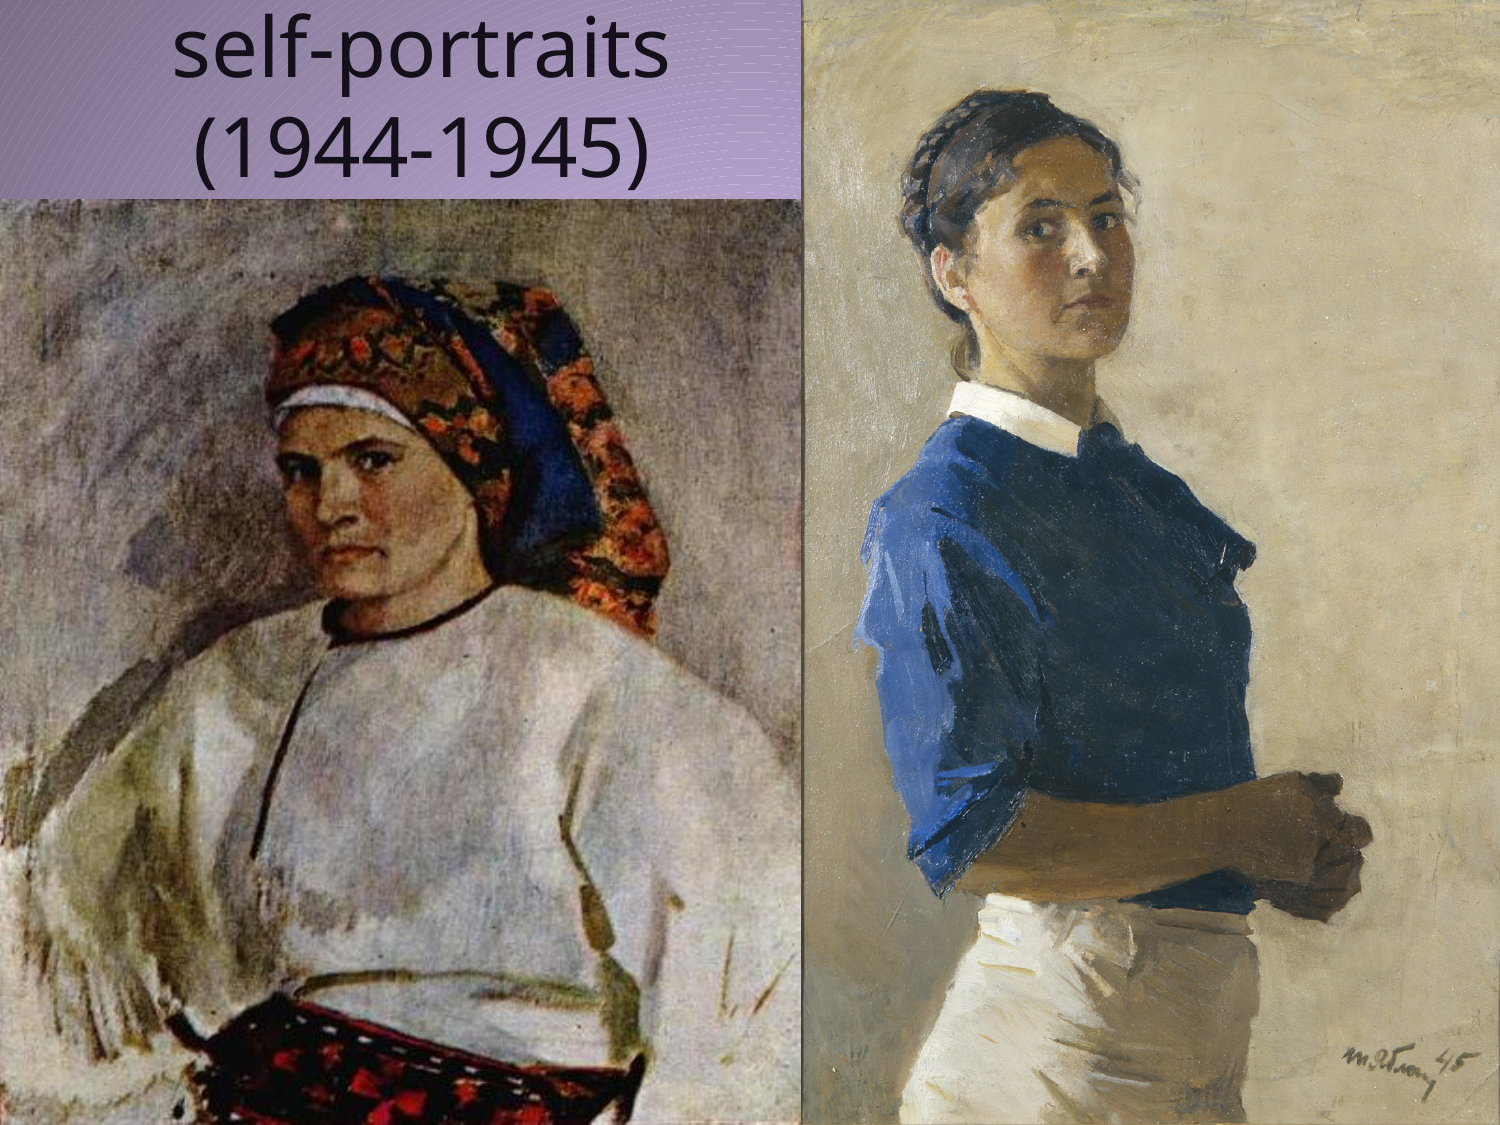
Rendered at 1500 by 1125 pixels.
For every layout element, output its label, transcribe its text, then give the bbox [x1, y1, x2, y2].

picture [801, 0, 1500, 1125]
title self-portraits (1944-1945) [0, 0, 801, 188]
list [0, 198, 801, 1125]
